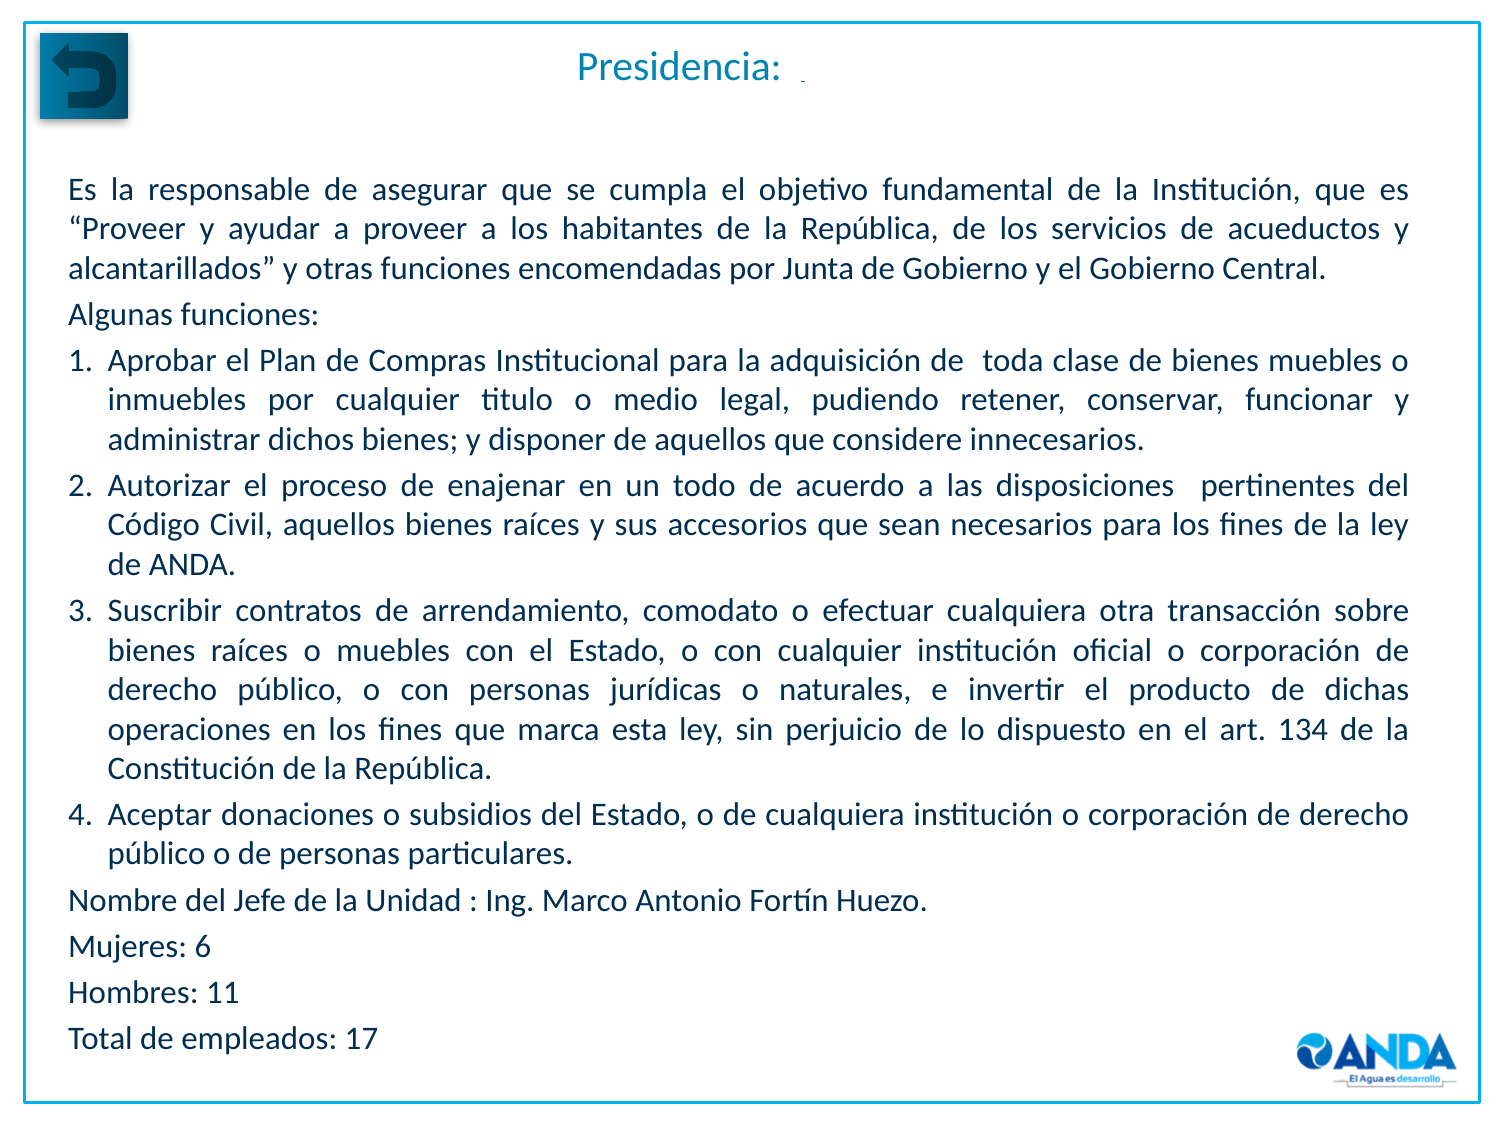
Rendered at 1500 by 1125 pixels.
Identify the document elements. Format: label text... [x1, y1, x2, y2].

picture [1281, 1022, 1472, 1097]
text_box [39, 33, 129, 119]
list Es la responsable de asegurar que se cumpla el objetivo fundamental de la Institución, que es “Proveer y ayudar a proveer a los habitantes de la República, de los servicios de acueductos y alcantarillados” y otras funciones encomendadas por Junta de Gobierno y el Gobierno Central. Algunas funciones: Aprobar el Plan de Compras Institucional para la adquisición de toda clase de bienes muebles o inmuebles por cualquier titulo o medio legal, pudiendo retener, conservar, funcionar y administrar dichos bienes; y disponer de aquellos que considere innecesarios. Autorizar el proceso de enajenar en un todo de acuerdo a las disposiciones pertinentes del Código Civil, aquellos bienes raíces y sus accesorios que sean necesarios para los fines de la ley de ANDA. Suscribir contratos de arrendamiento, comodato o efectuar cualquiera otra transacción sobre bienes raíces o muebles con el Estado, o con cualquier institución oficial o corporación de derecho público, o con personas jurídicas o naturales, e invertir el producto de dichas operaciones en los fines que marca esta ley, sin perjuicio de lo dispuesto en el art. 134 de la Constitución de la República. Aceptar donaciones o subsidios del Estado, o de cualquiera institución o corporación de derecho público o de personas particulares. Nombre del Jefe de la Unidad : Ing. Marco Antonio Fortín Huezo. Mujeres: 6 Hombres: 11 Total de empleados: 17 [53, 113, 1427, 1083]
text_box Presidencia: [230, 30, 1152, 96]
